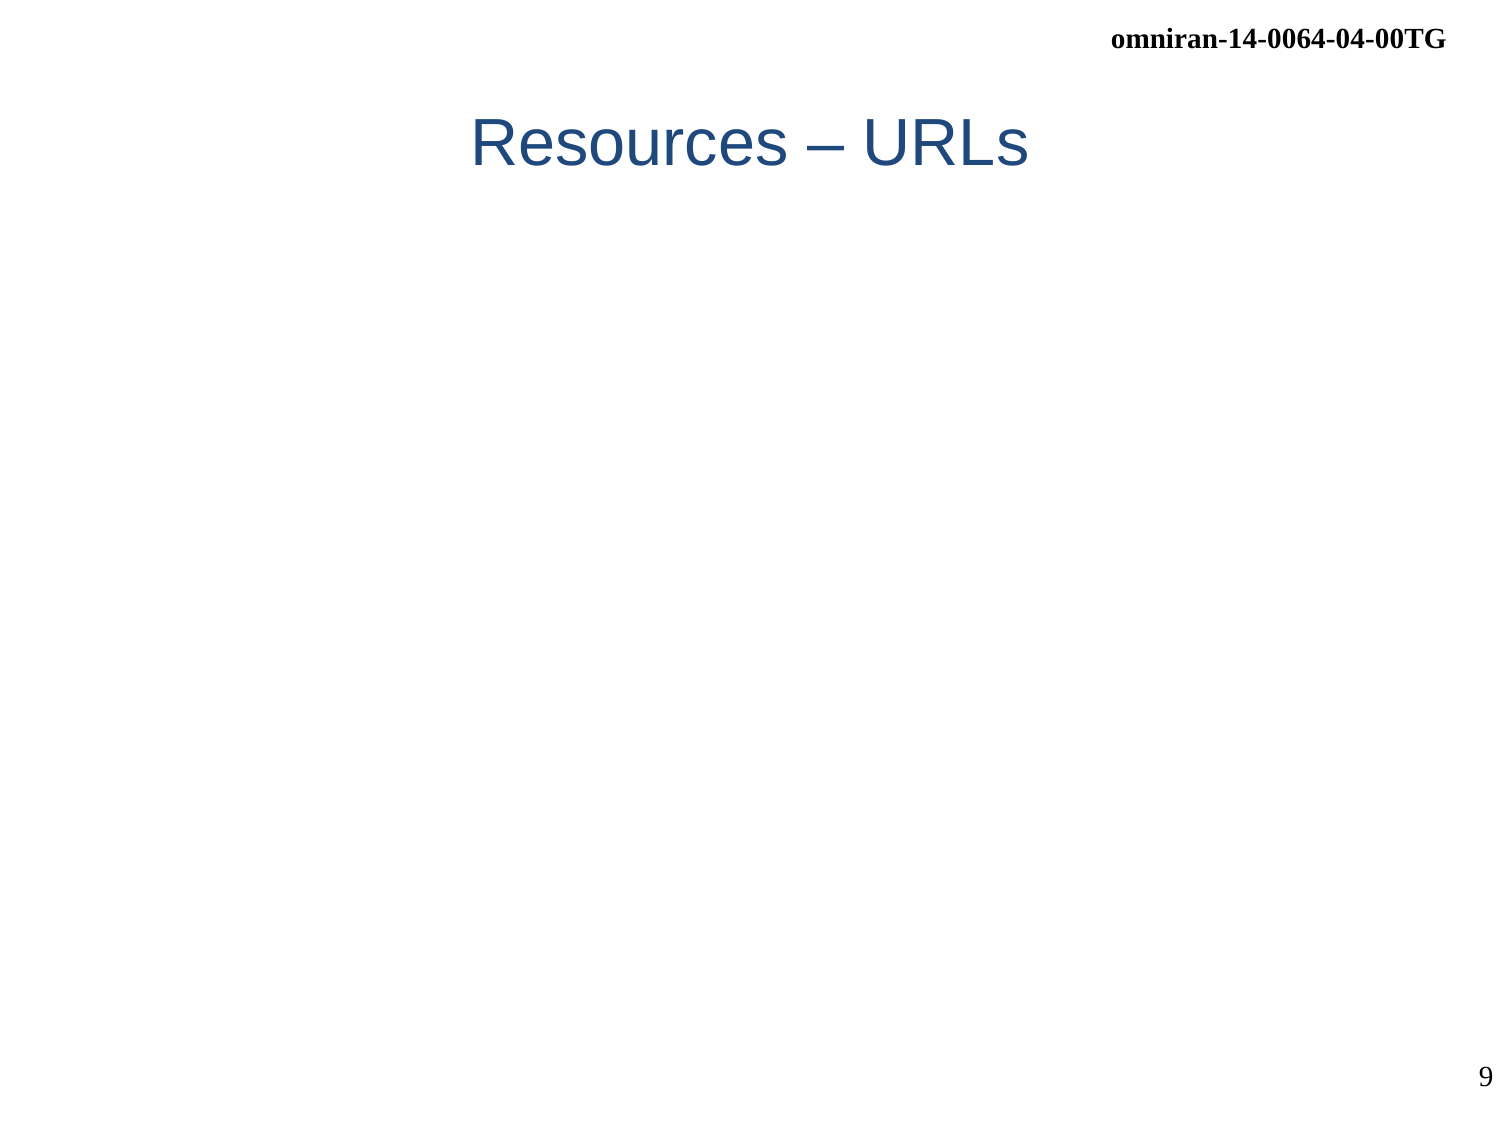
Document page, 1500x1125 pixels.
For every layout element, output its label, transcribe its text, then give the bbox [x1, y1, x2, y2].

title Resources – URLs [75, 45, 1425, 233]
